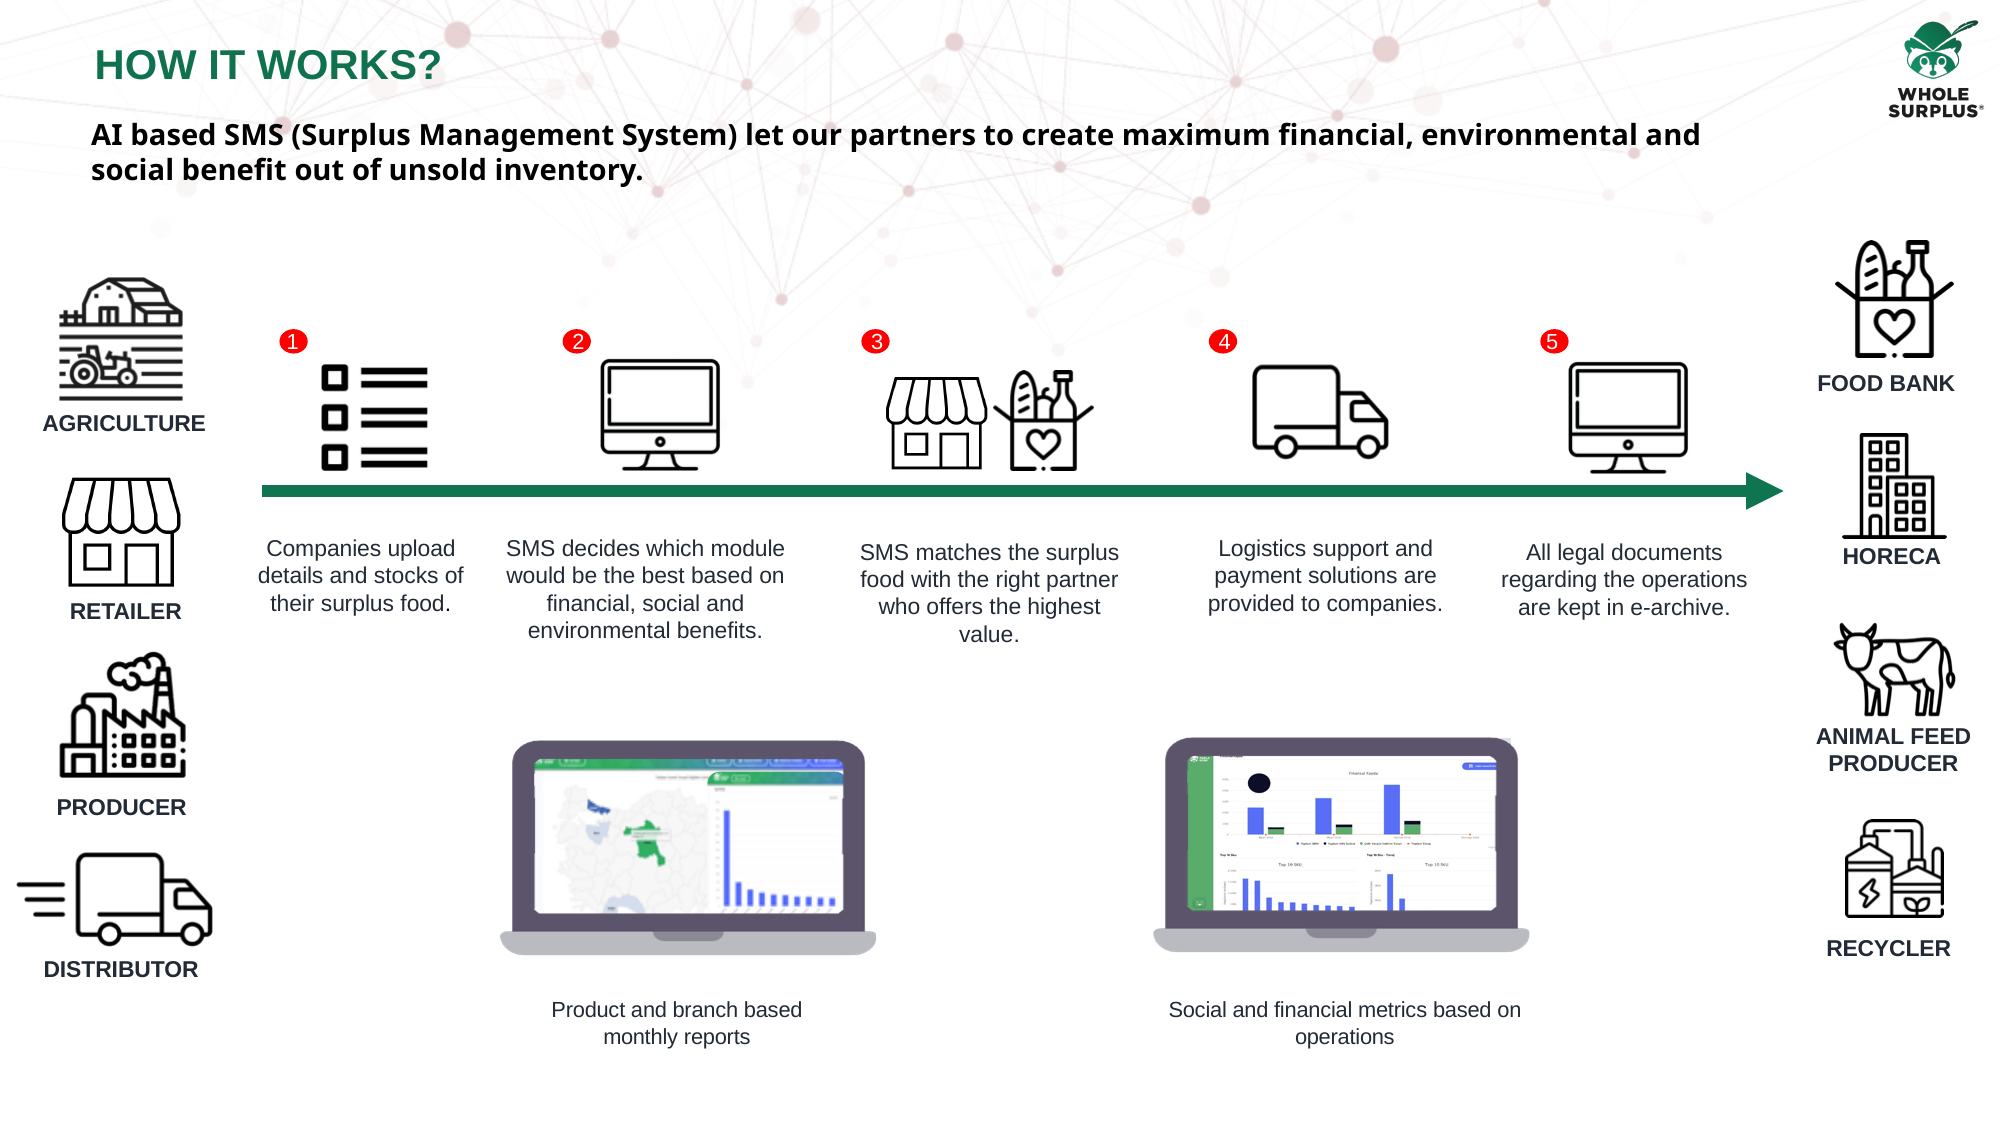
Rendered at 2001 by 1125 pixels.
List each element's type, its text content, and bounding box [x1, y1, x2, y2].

text_box Logistics support and payment solutions are provided to companies. [1183, 530, 1467, 616]
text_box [1153, 692, 1530, 998]
text_box PRODUCER [0, 789, 263, 820]
text_box Product and branch based monthly reports [534, 1001, 818, 1049]
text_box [500, 695, 877, 1001]
text_box Companies upload details and stocks of their surplus food. [234, 530, 485, 616]
text_box SMS decides which module would be the best based on financial, social and environmental benefits. [485, 530, 804, 644]
picture [3, 831, 226, 961]
text_box All legal documents regarding the operations are kept in e-archive. [1482, 534, 1766, 620]
text_box SMS matches the surplus food with the right partner who offers the highest value. [847, 534, 1131, 647]
picture [1845, 819, 1944, 918]
text_box RETAILER [0, 593, 267, 624]
text_box HORECA [1749, 539, 2000, 570]
text_box ANIMAL FEED PRODUCER [1750, 718, 2000, 777]
text_box RECYCLER [1746, 930, 2000, 961]
text_box Social and financial metrics based on operations [1148, 993, 1540, 1049]
picture [0, 0, 2000, 609]
picture [39, 641, 203, 782]
text_box DISTRIBUTOR [0, 951, 262, 982]
picture [1825, 616, 1963, 724]
